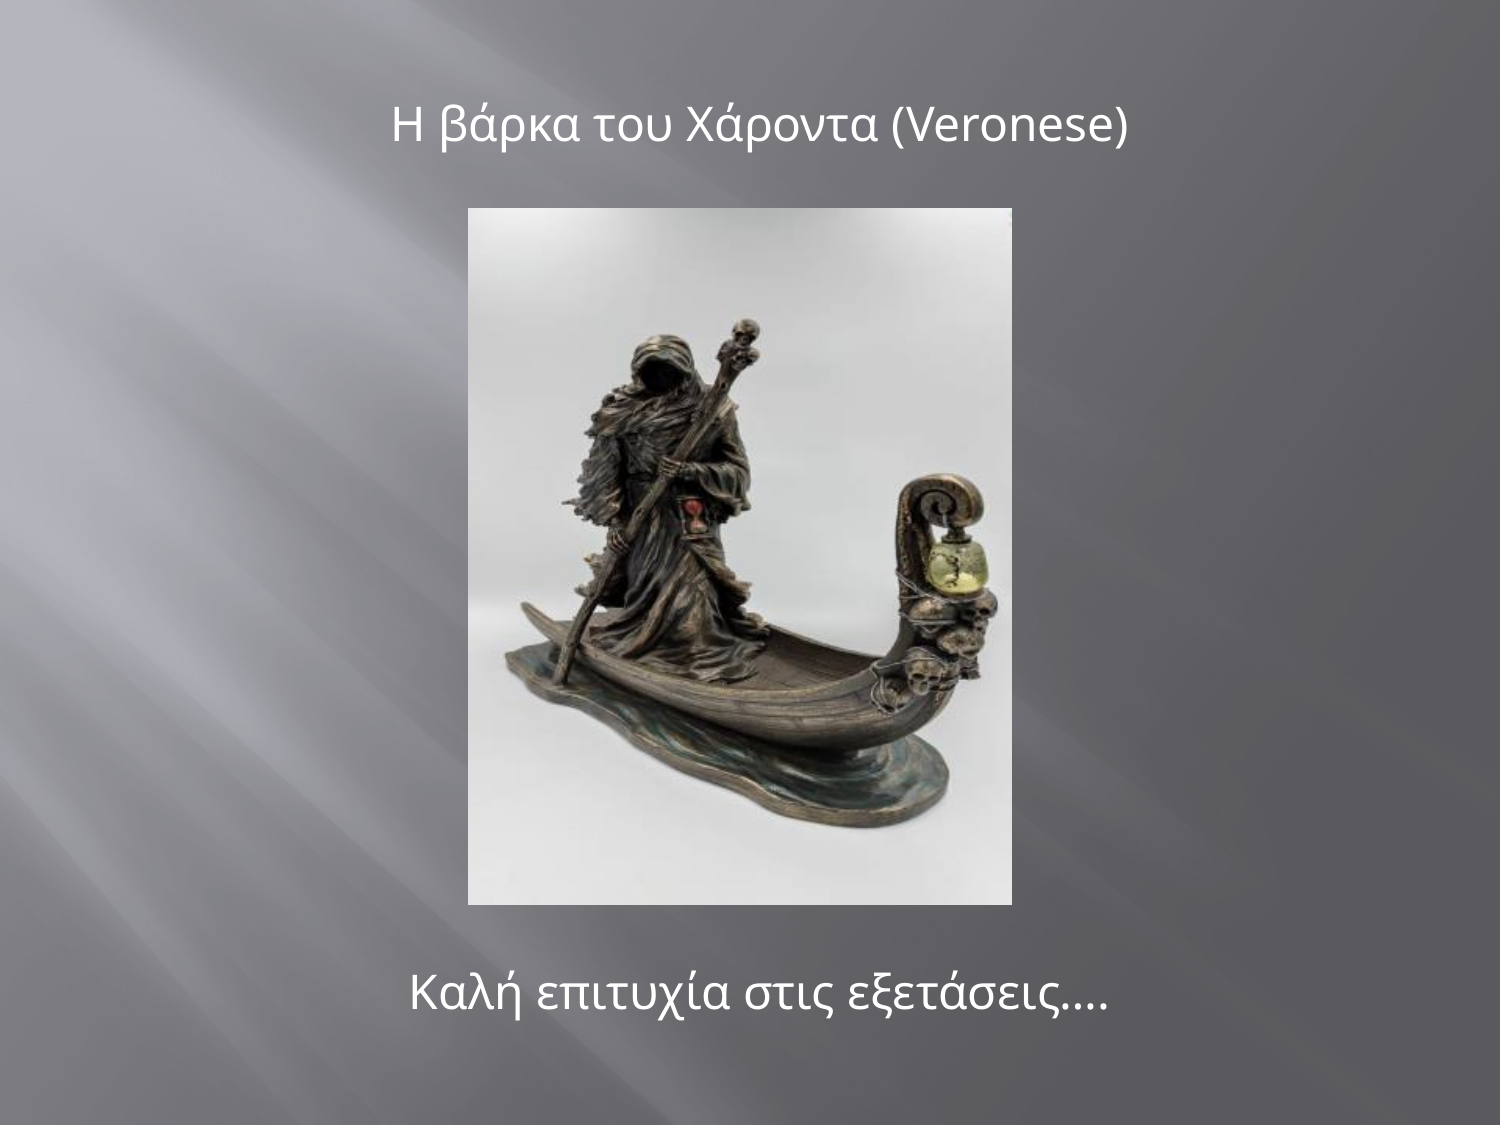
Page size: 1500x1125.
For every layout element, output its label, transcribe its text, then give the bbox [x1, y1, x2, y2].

list Η βάρκα του Χάροντα (Veronese) Καλή επιτυχία στις εξετάσεις…. [75, 19, 1425, 1035]
picture [467, 207, 1012, 906]
